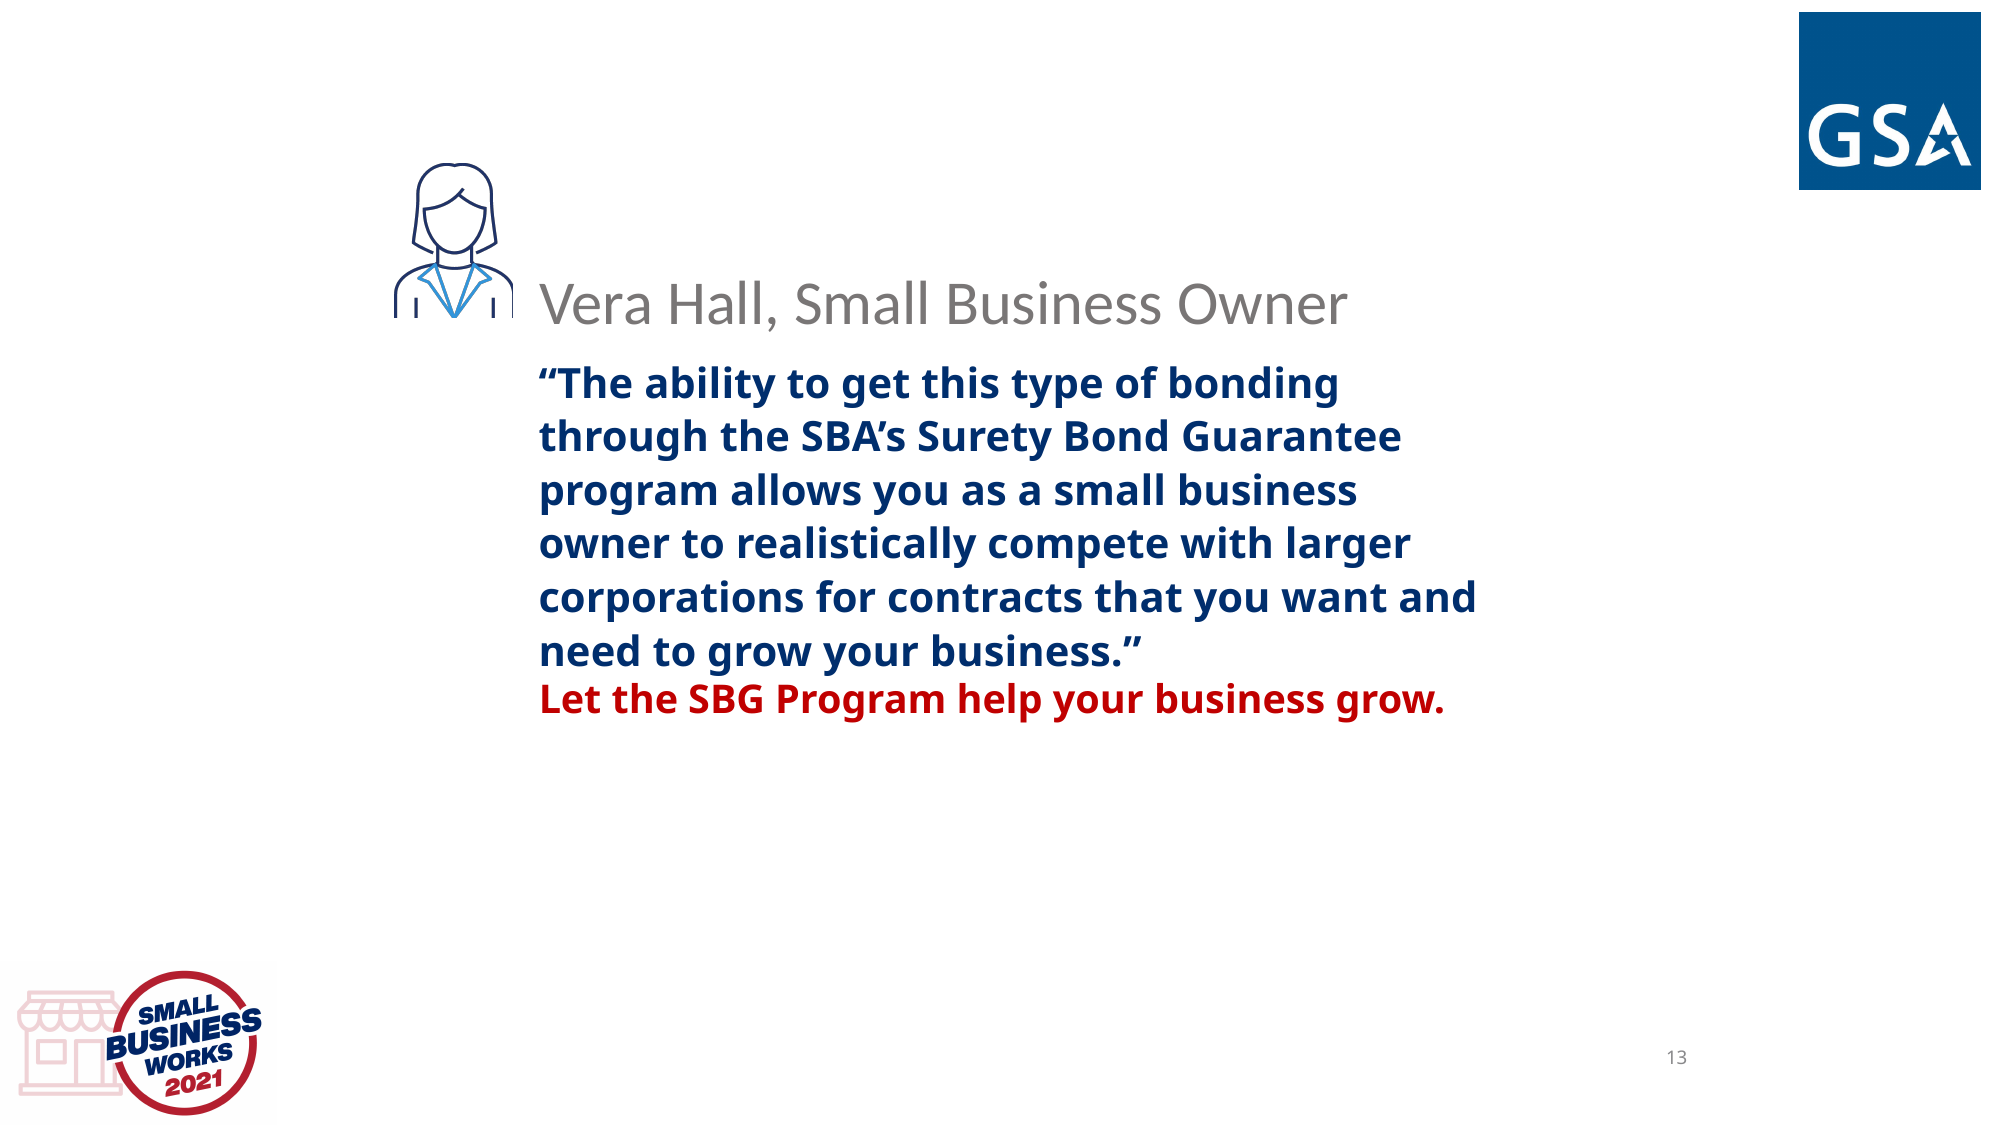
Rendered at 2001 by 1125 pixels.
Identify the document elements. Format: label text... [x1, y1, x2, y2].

text_box “The ability to get this type of bonding through the SBA’s Surety Bond Guarantee program allows you as a small business owner to realistically compete with larger corporations for contracts that you want and need to grow your business.” [523, 345, 1512, 645]
title Vera Hall, Small Business Owner [524, 254, 1606, 458]
picture [394, 163, 513, 318]
picture [1799, 12, 1981, 190]
picture [0, 961, 277, 1125]
slide_number 13 [1364, 1028, 1703, 1089]
text_box Let the SBG Program help your business grow. [523, 663, 1671, 796]
